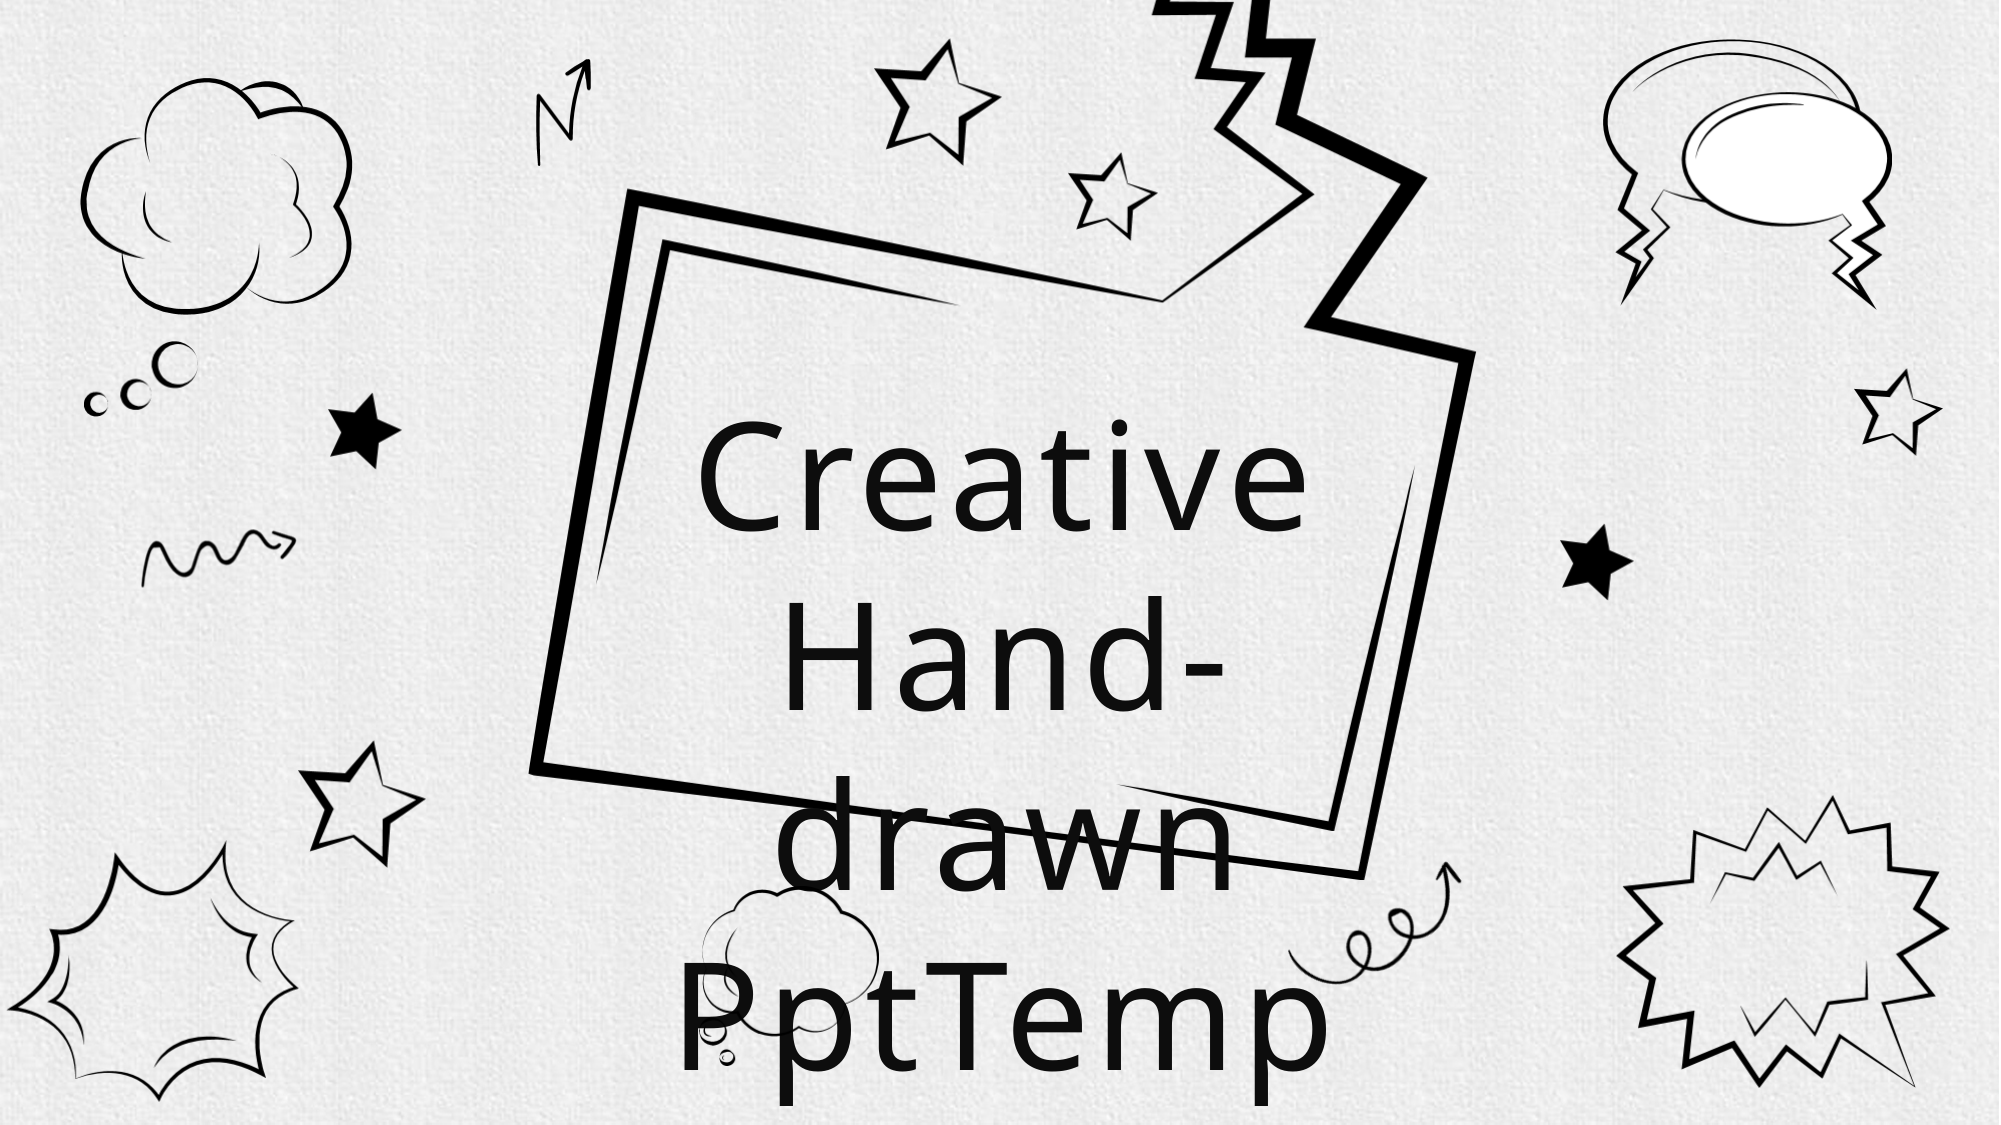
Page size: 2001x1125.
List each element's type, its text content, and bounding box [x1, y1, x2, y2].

picture [698, 886, 879, 1066]
text_box Creative Hand-drawn PptTemplate [637, 889, 1375, 1125]
picture [0, 0, 1999, 1125]
